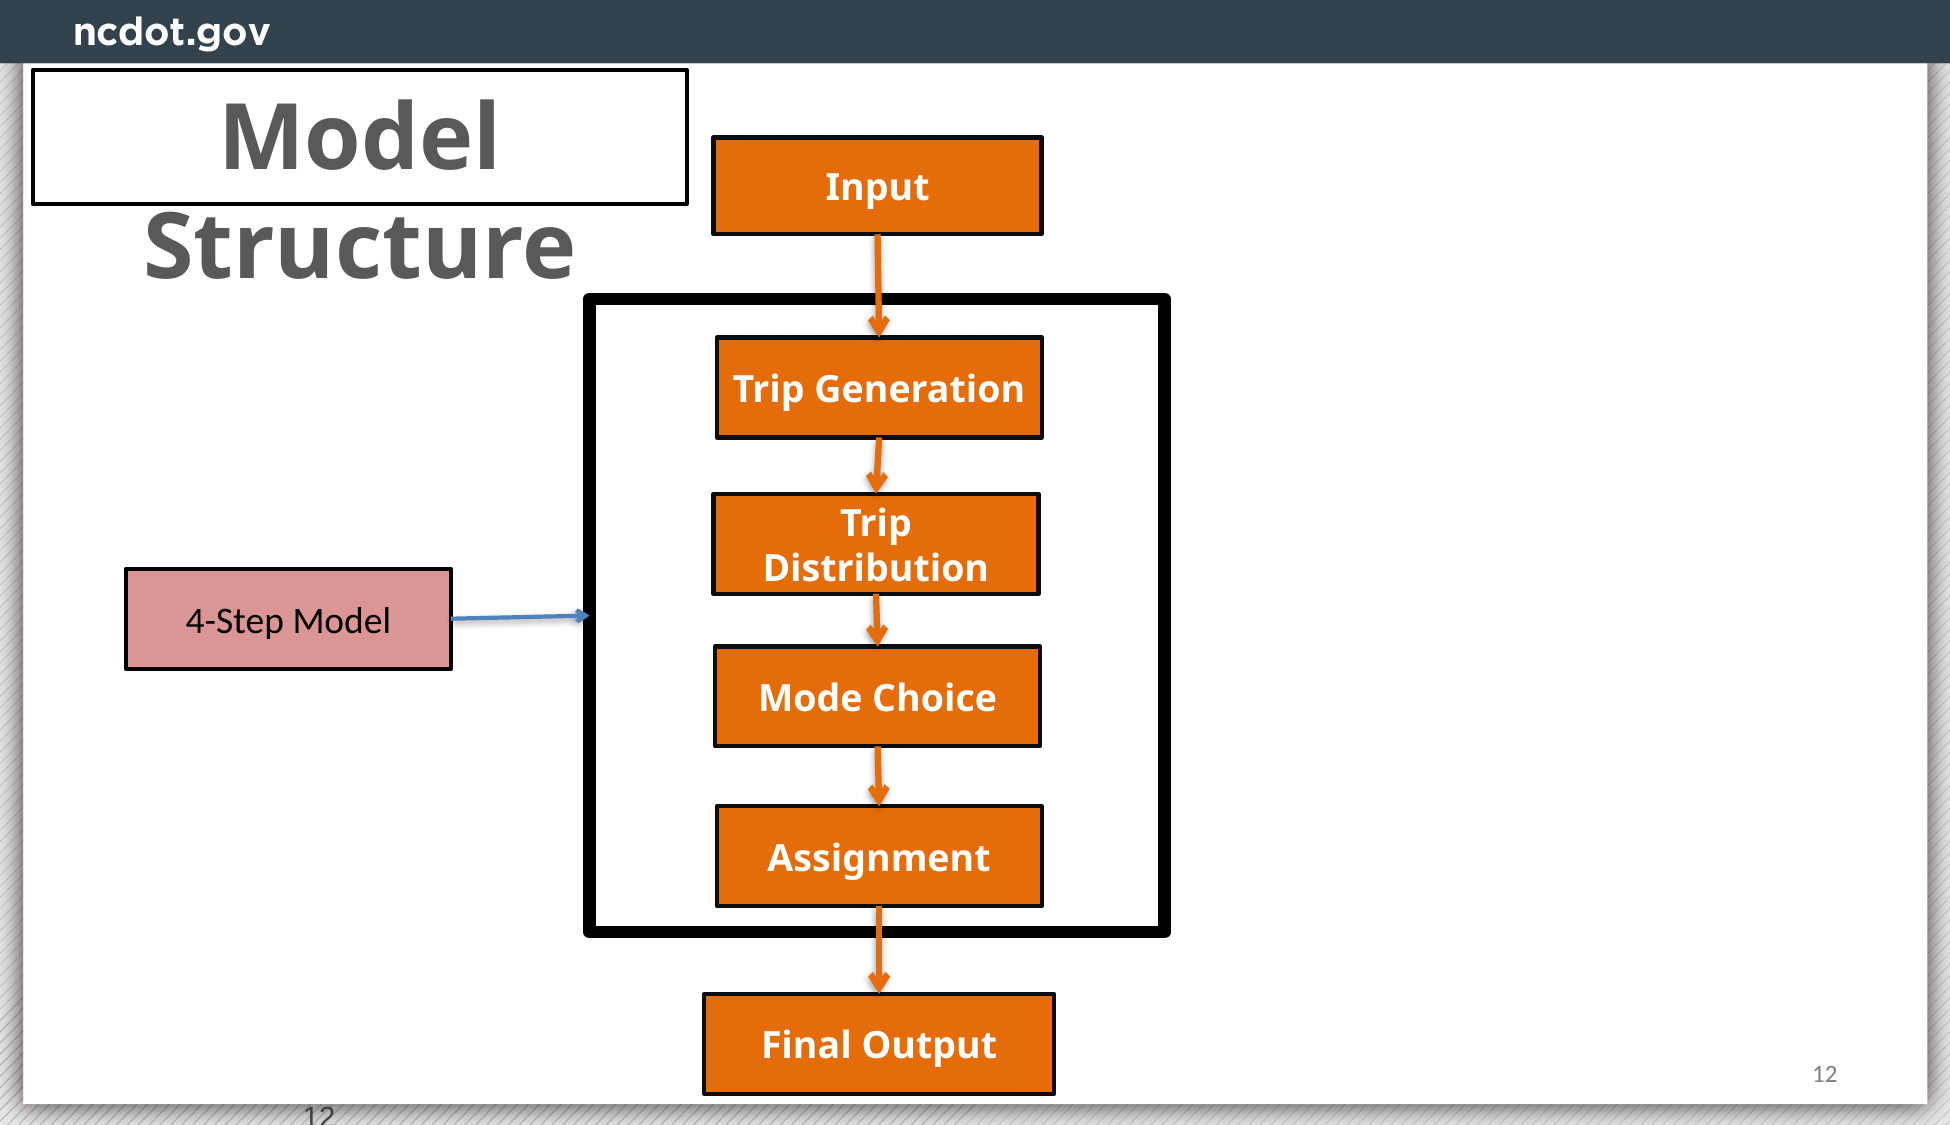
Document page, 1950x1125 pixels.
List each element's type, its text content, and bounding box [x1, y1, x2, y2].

picture [0, 0, 1950, 1125]
text_box Model Structure [31, 68, 689, 206]
text_box 4-Step Model [124, 567, 453, 671]
text_box Input [711, 135, 1044, 236]
slide_number 12 [1397, 1042, 1853, 1103]
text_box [450, 615, 590, 619]
text_box Final Output [702, 992, 1056, 1096]
text_box [588, 297, 1167, 934]
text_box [875, 437, 880, 494]
text_box 12 [12, 1090, 351, 1114]
